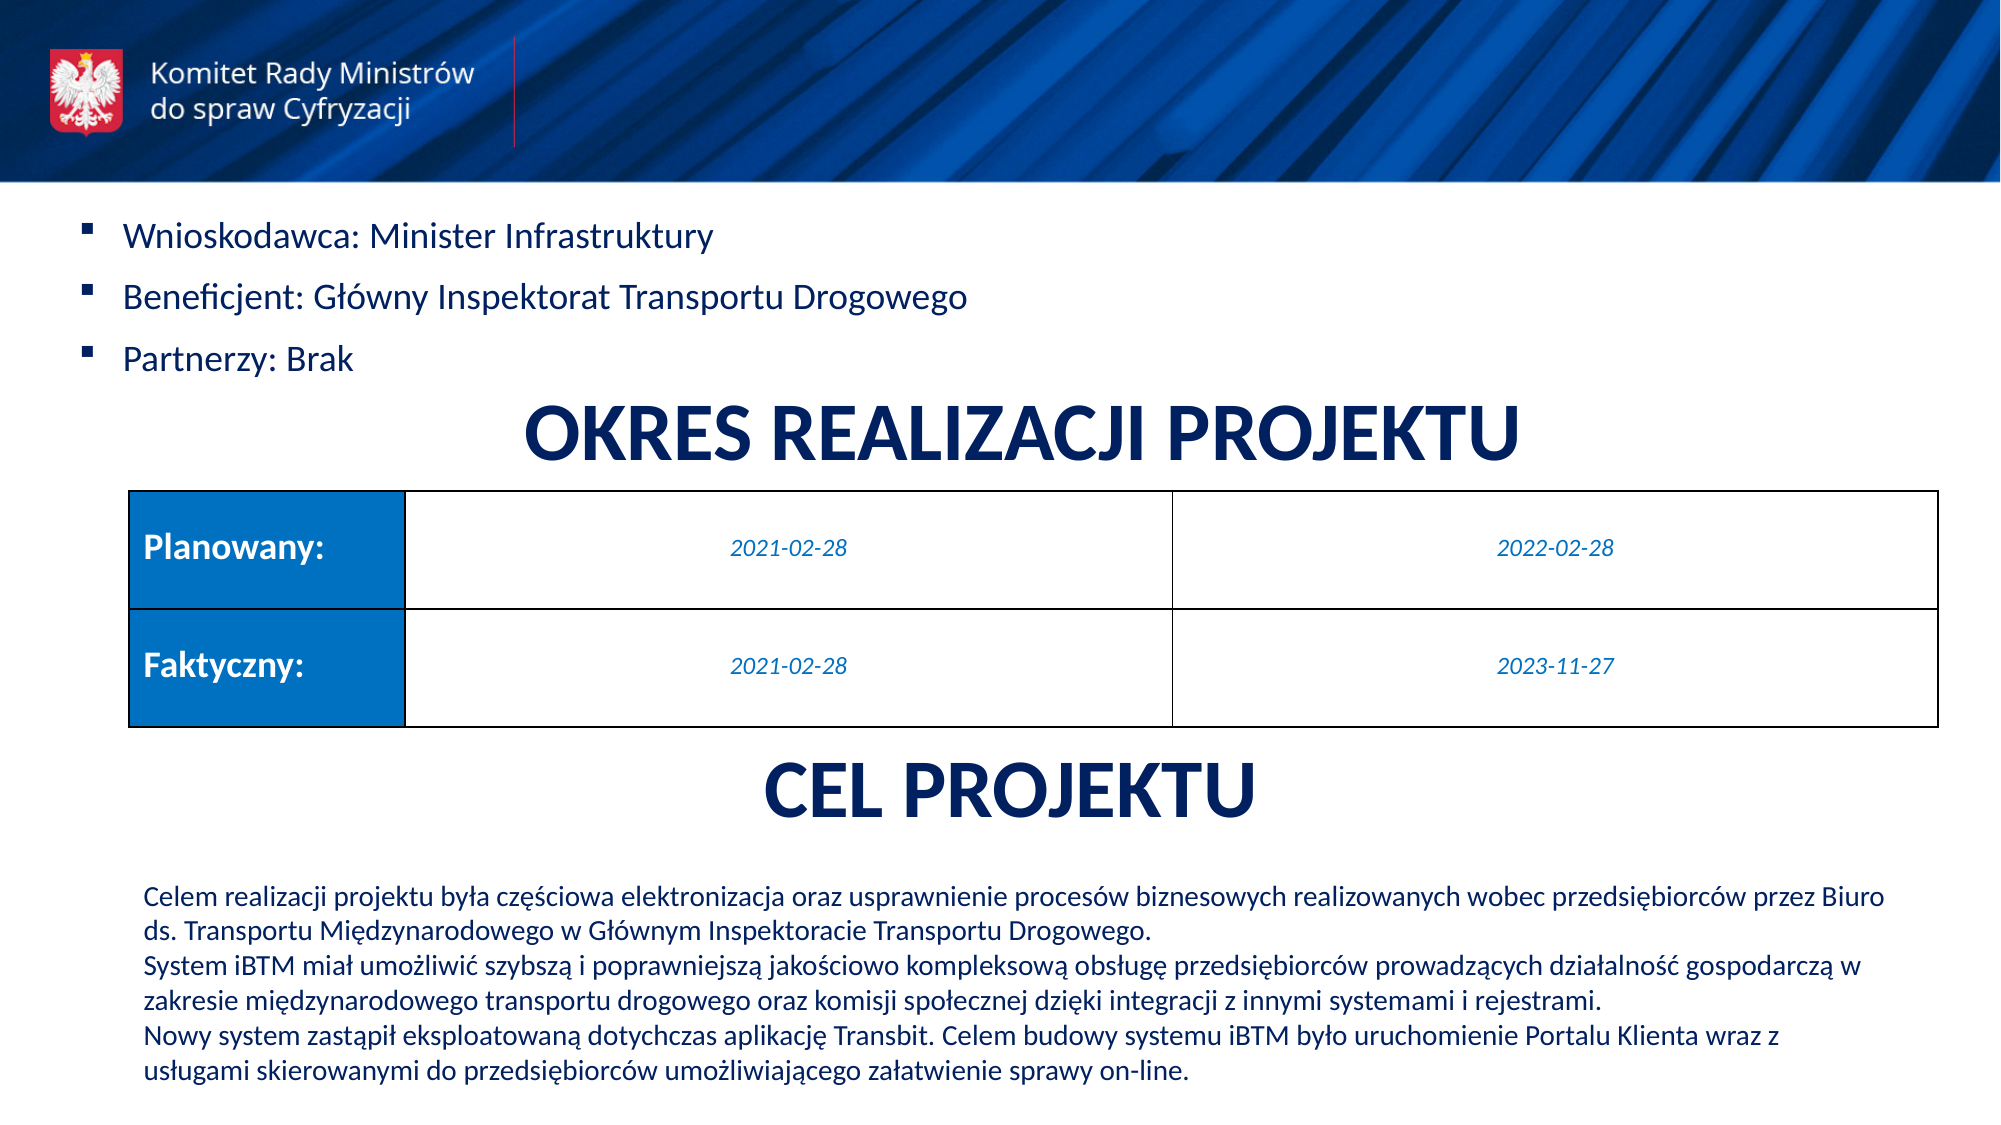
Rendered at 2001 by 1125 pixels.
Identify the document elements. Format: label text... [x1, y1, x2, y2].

table_header 2022-02-28 [1173, 492, 1937, 608]
table_cell 2021-02-28 [406, 610, 1172, 726]
text_box OKRES REALIZACJI PROJEKTU [325, 369, 1722, 490]
table_header 2021-02-28 [406, 492, 1172, 608]
table_header Planowany: [130, 492, 404, 608]
table_cell 2023-11-27 [1173, 610, 1937, 726]
text_box Wnioskodawca: Minister Infrastruktury Beneficjent: Główny Inspektorat Transportu Drogowego Partnerzy: Brak [63, 203, 1447, 387]
table_cell Faktyczny: [130, 610, 404, 726]
text_box Celem realizacji projektu była częściowa elektronizacja oraz usprawnienie procesów biznesowych realizowanych wobec przedsiębiorców przez Biuro ds. Transportu Międzynarodowego w Głównym Inspektoracie Transportu Drogowego. System iBTM miał umożliwić szybszą i poprawniejszą jakościowo kompleksową obsługę przedsiębiorców prowadzących działalność gospodarczą w zakresie międzynarodowego transportu drogowego oraz komisji społecznej dzięki integracji z innymi systemami i rejestrami. Nowy system zastąpił eksploatowaną dotychczas aplikację Transbit. Celem budowy systemu iBTM było uruchomienie Portalu Klienta wraz z usługami skierowanymi do przedsiębiorców umożliwiającego załatwienie sprawy on-line. [128, 869, 1906, 1094]
picture [0, 0, 2001, 1125]
text_box CEL PROJEKTU [10, 727, 2000, 851]
